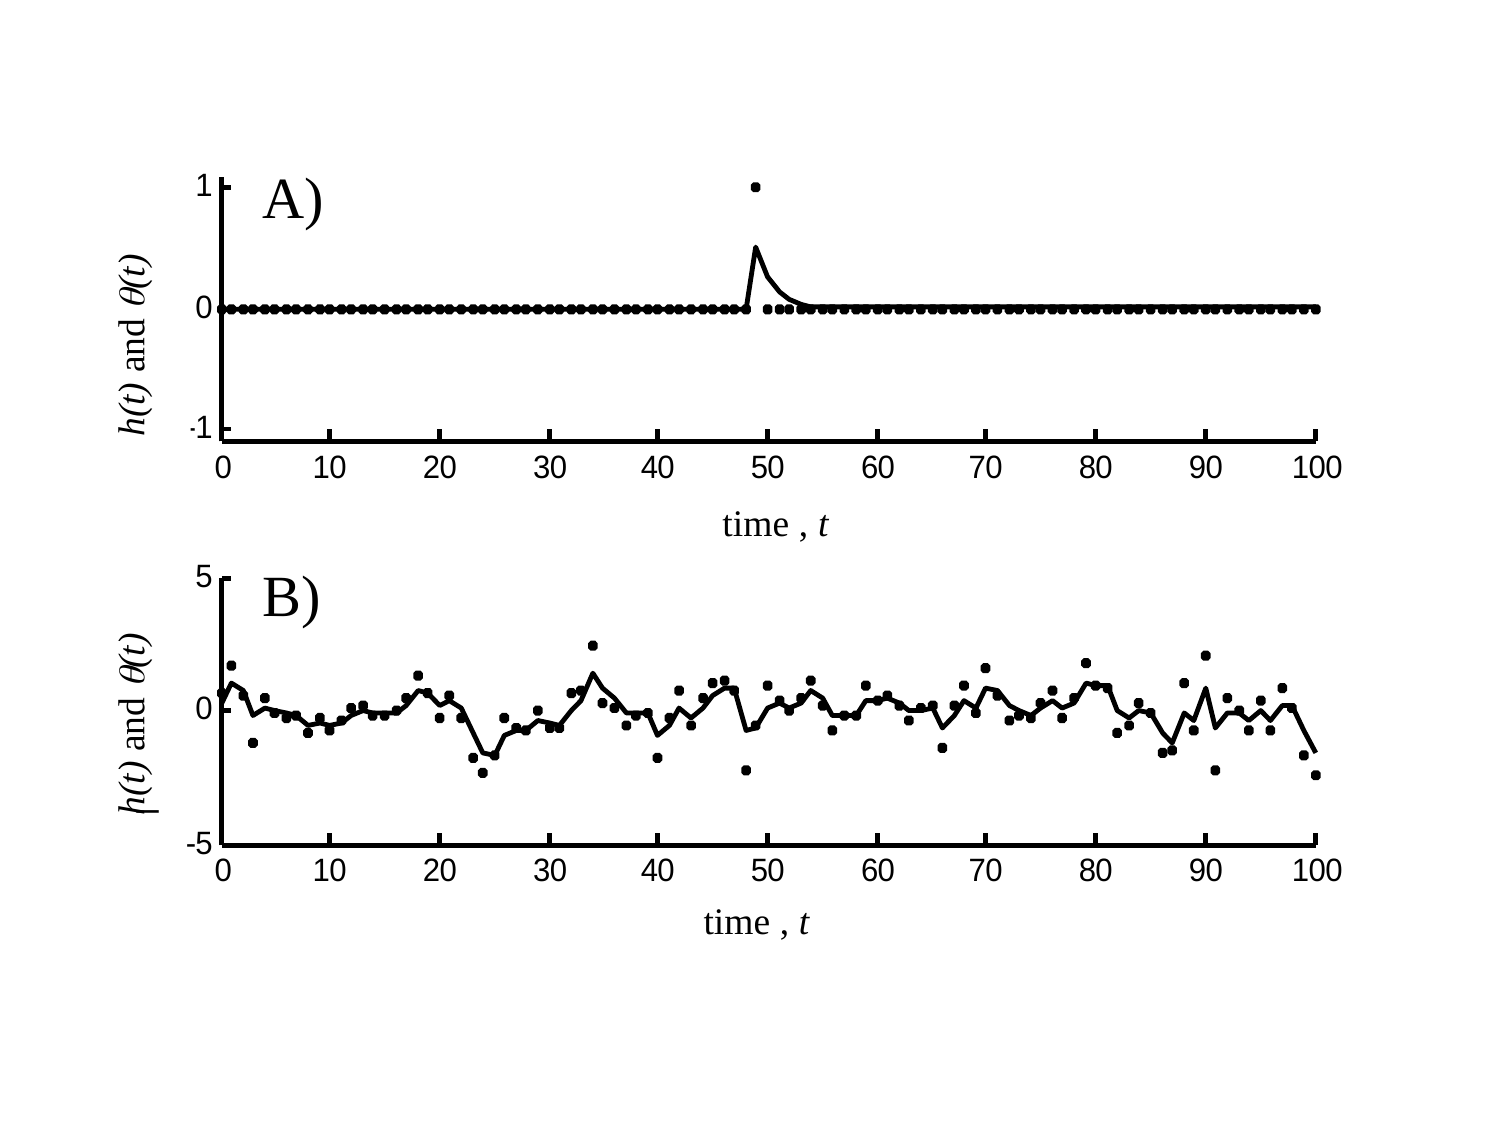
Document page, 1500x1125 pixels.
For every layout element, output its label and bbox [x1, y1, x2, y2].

text_box [37, 112, 1451, 960]
